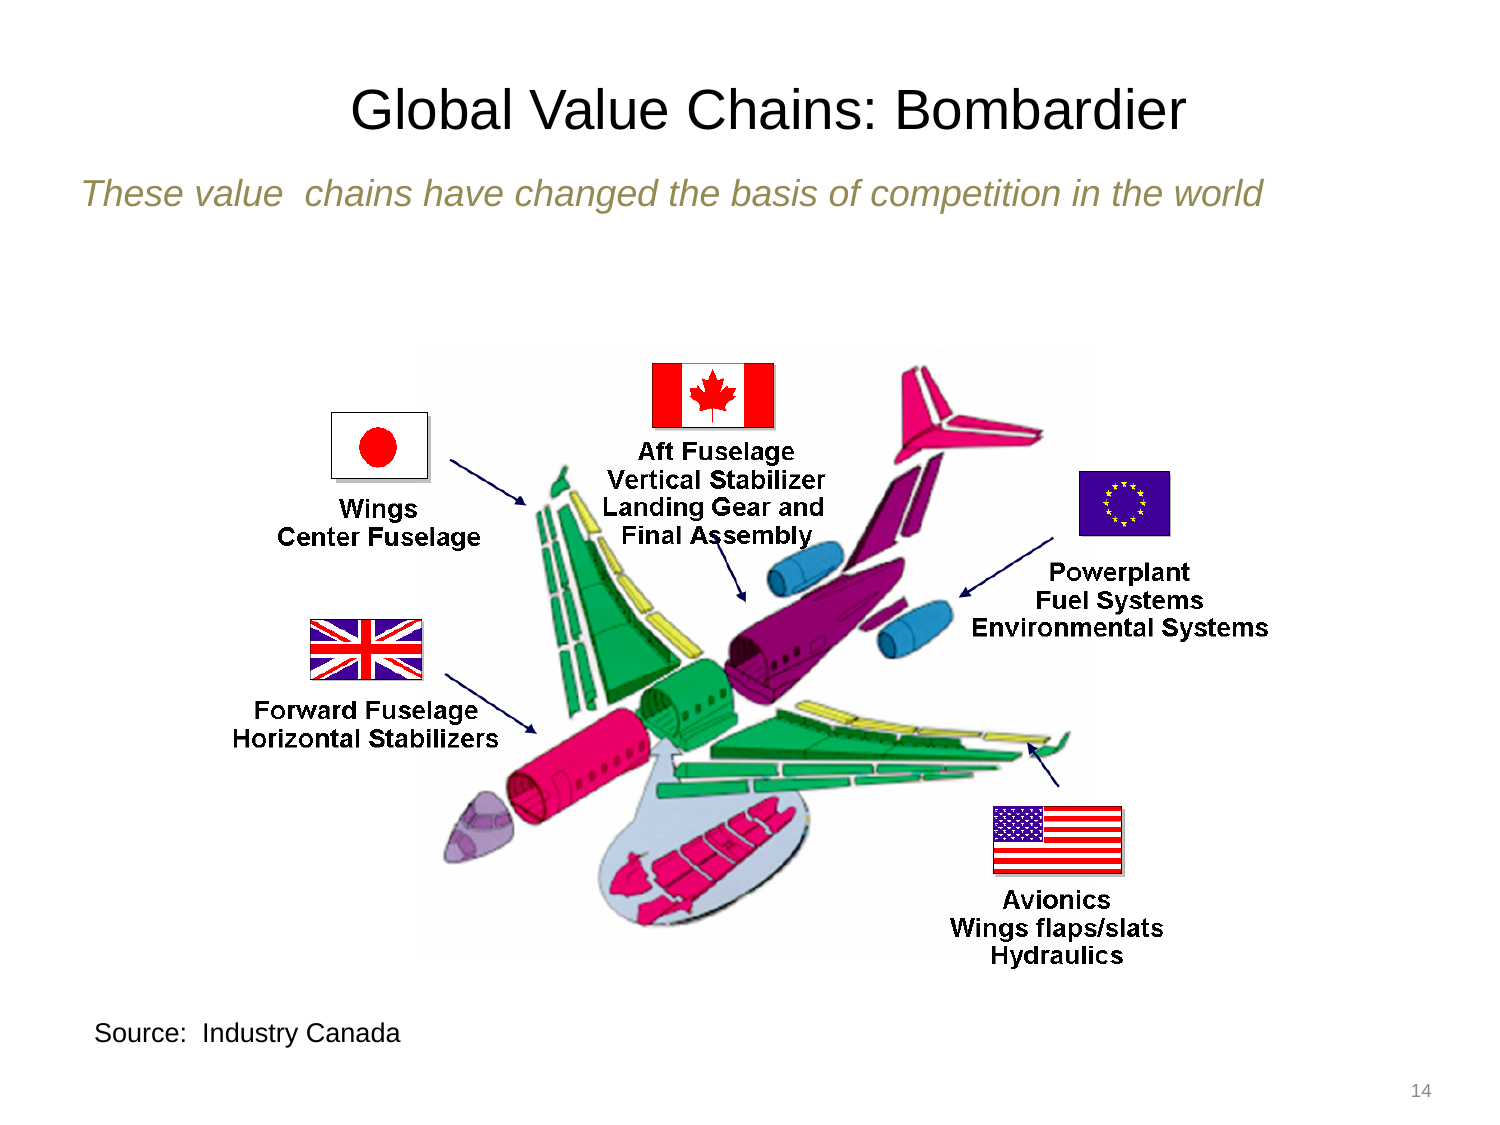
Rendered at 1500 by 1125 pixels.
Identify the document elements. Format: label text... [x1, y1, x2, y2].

picture [218, 349, 1282, 977]
text_box Source: Industry Canada [79, 1007, 416, 1056]
text_box 14 [1096, 1051, 1447, 1125]
list [64, 326, 1415, 1005]
title Global Value Chains: Bombardier [36, 64, 1500, 149]
text_box These value chains have changed the basis of competition in the world [64, 161, 1435, 222]
